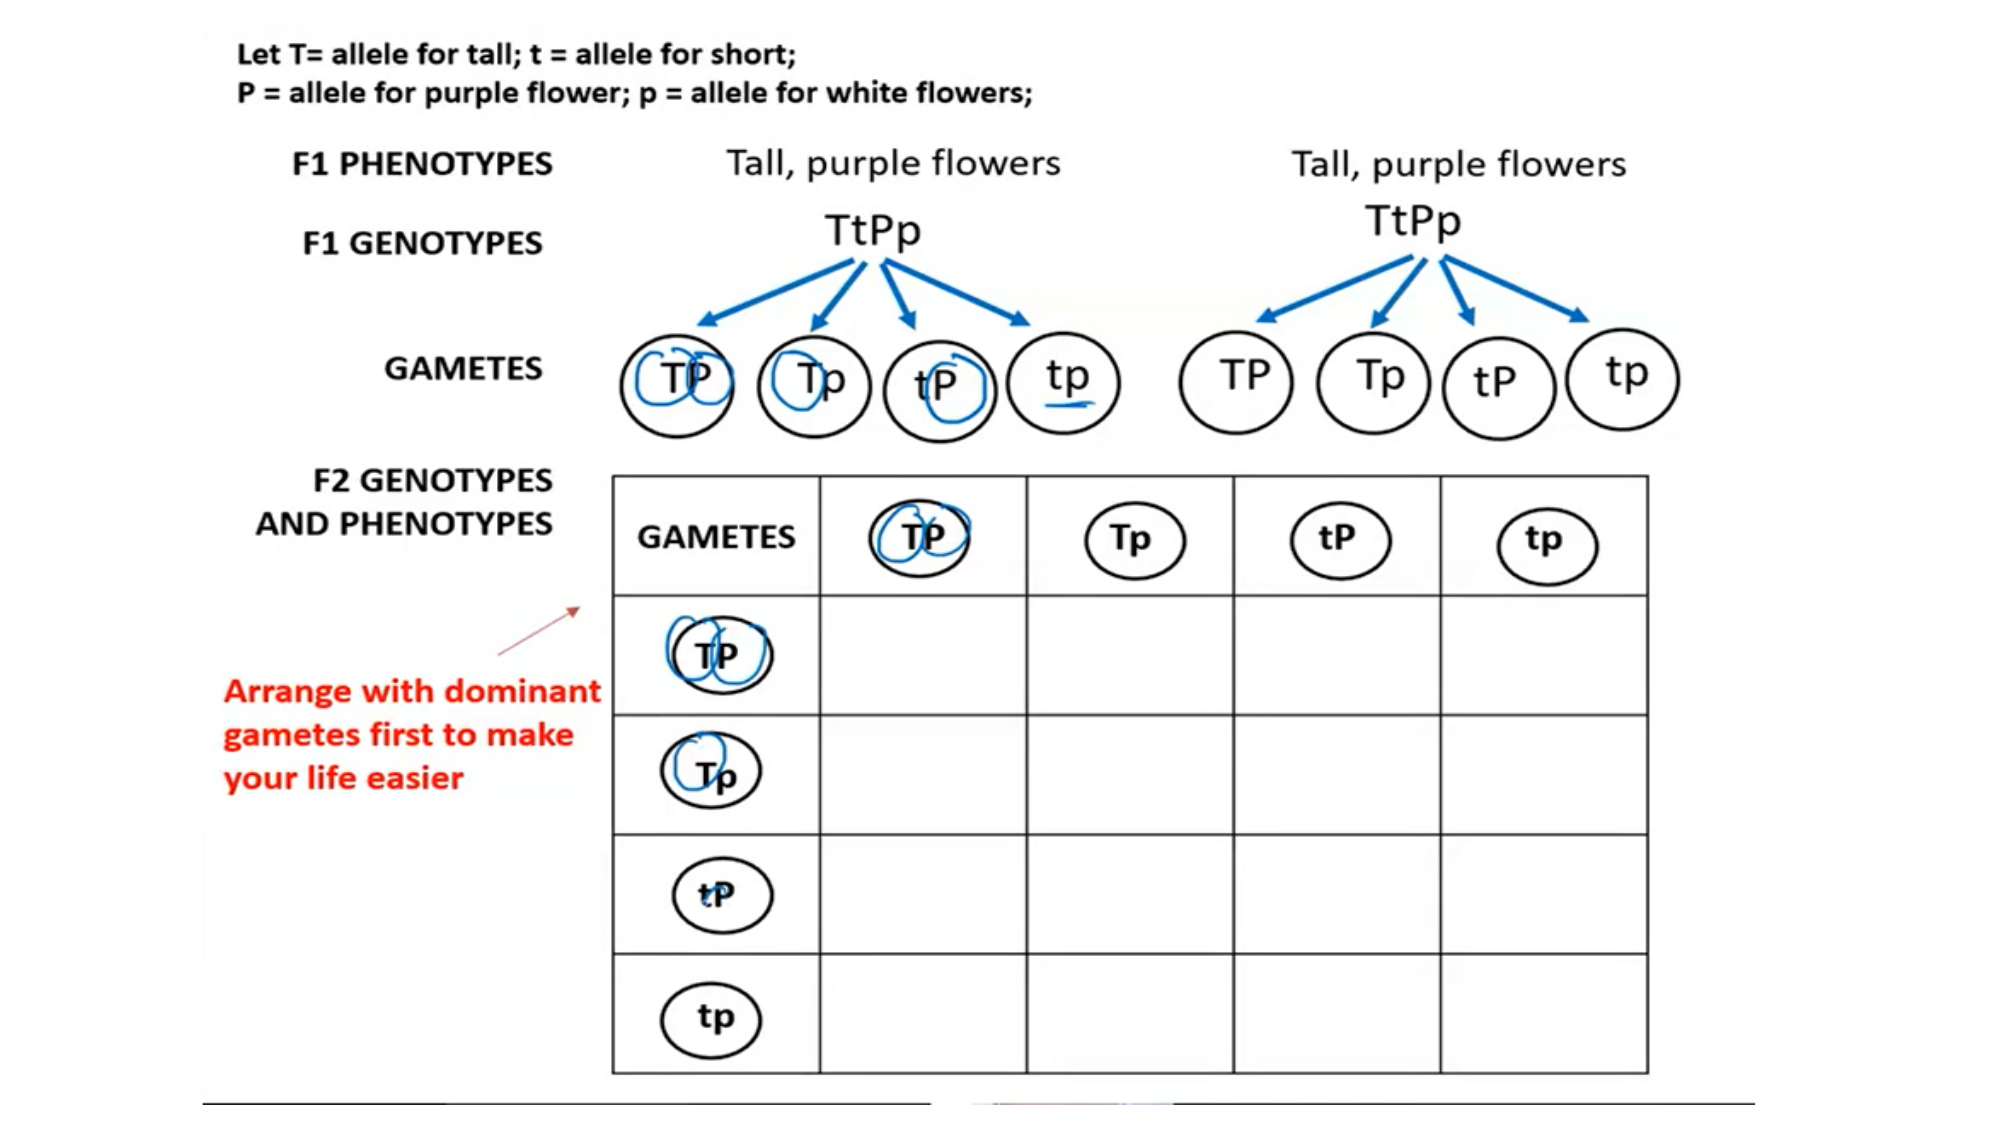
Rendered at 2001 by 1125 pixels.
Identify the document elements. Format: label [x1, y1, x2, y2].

picture [202, 20, 1756, 1105]
